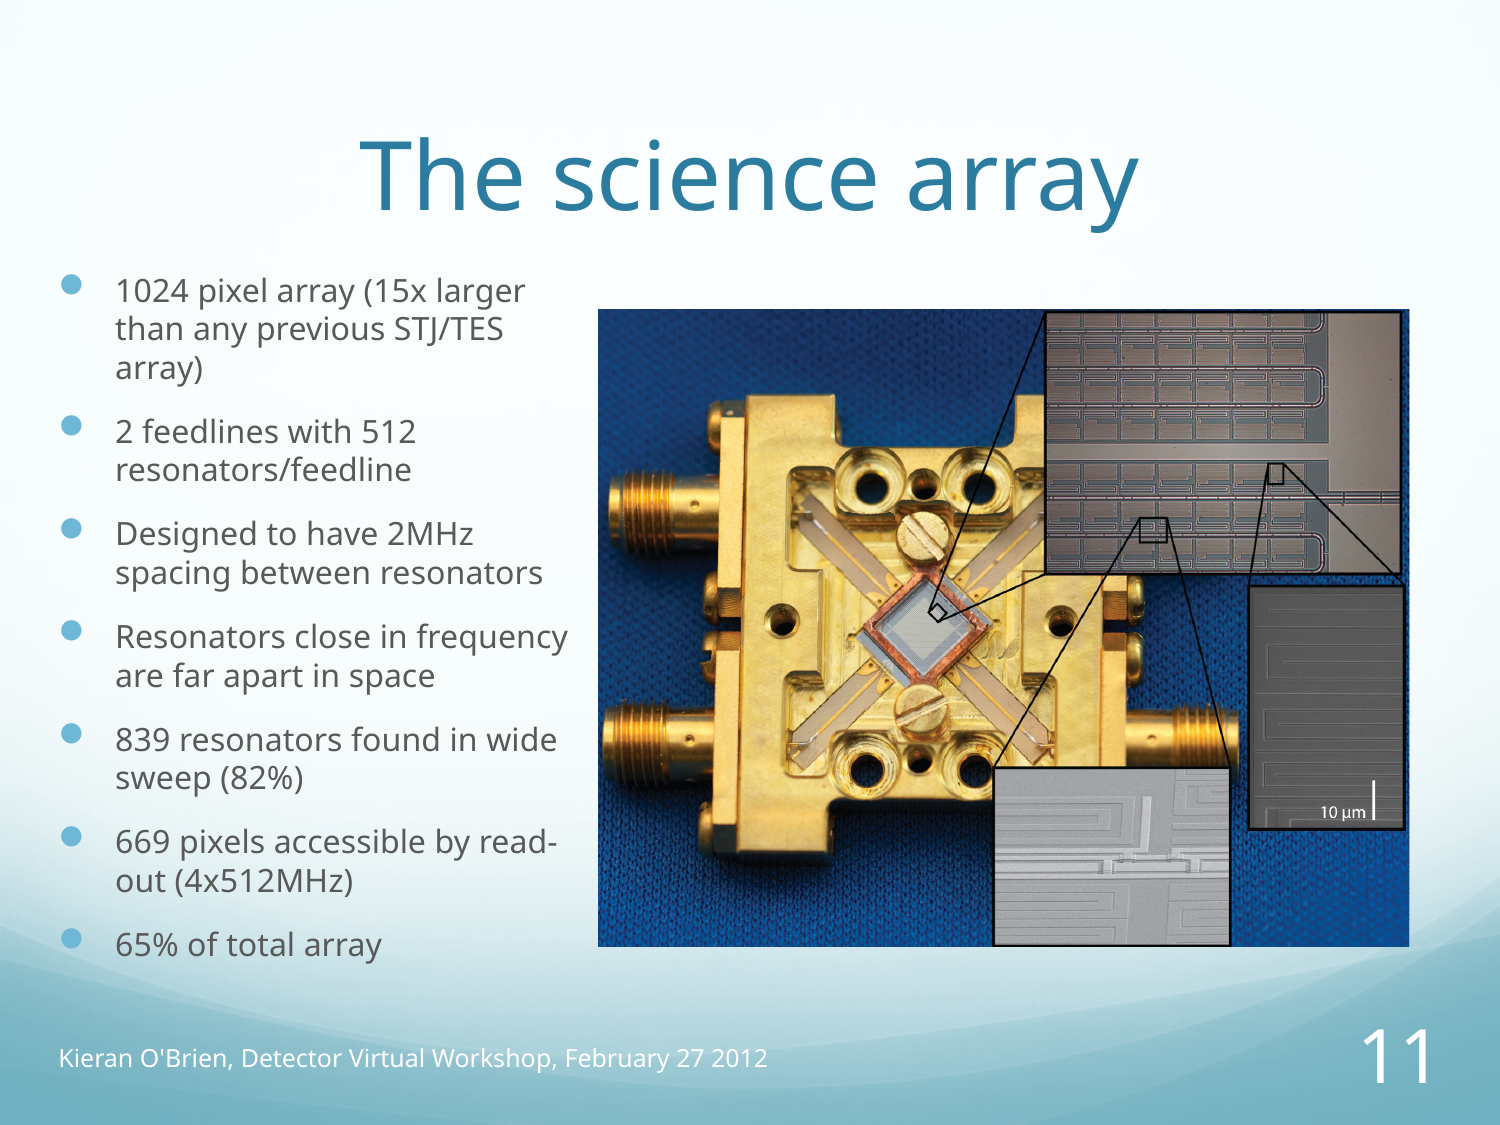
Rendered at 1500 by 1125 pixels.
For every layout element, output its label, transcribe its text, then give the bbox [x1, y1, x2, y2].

title The science array [90, 17, 1410, 237]
list 1024 pixel array (15x larger than any previous STJ/TES array) 2 feedlines with 512 resonators/feedline Designed to have 2MHz spacing between resonators Resonators close in frequency are far apart in space 839 resonators found in wide sweep (82%) 669 pixels accessible by read-out (4x512MHz) 65% of total array [43, 262, 599, 975]
picture [598, 309, 1410, 948]
slide_number 11 [1295, 1029, 1459, 1090]
footer Kieran O'Brien, Detector Virtual Workshop, February 27 2012 [43, 1029, 838, 1090]
